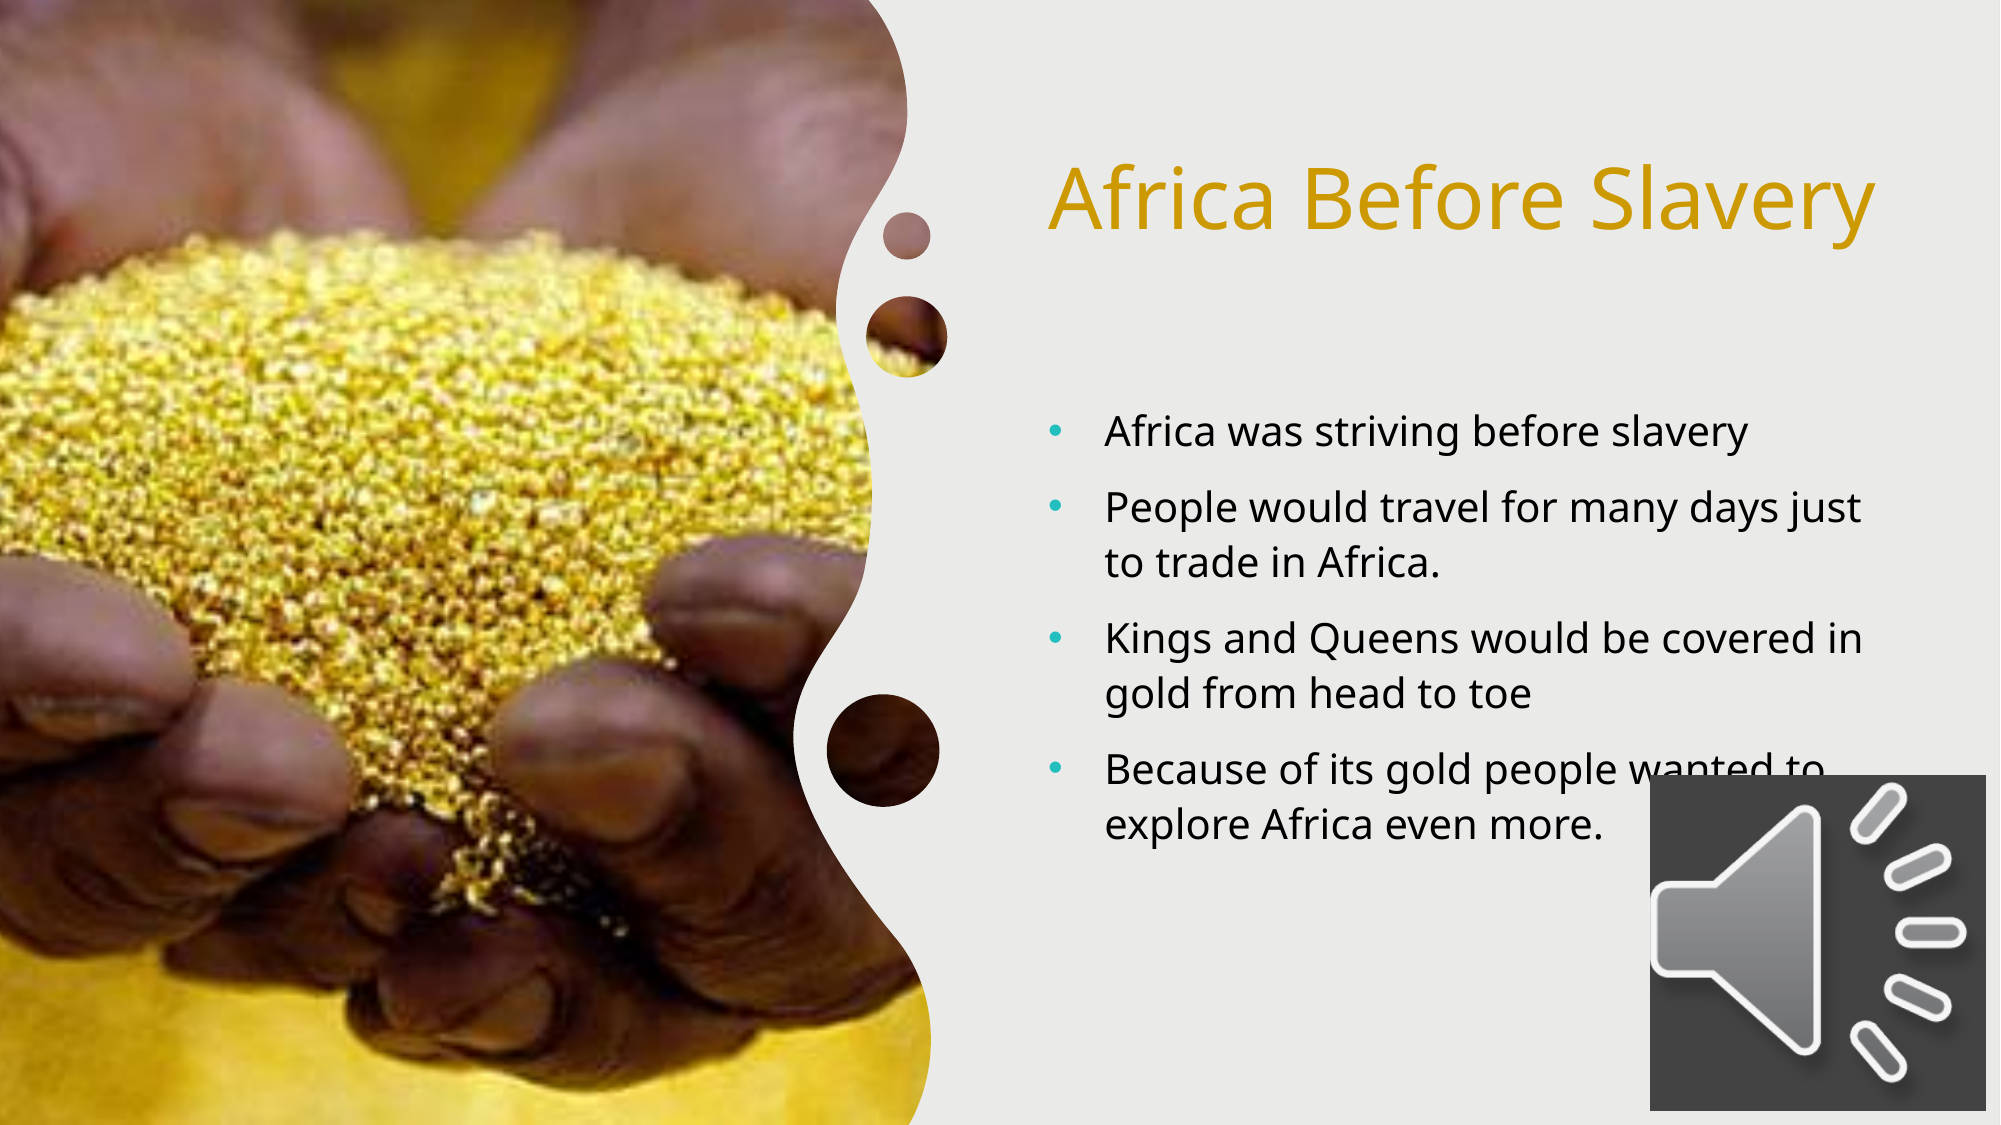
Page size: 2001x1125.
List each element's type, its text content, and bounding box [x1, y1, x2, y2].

picture [1648, 773, 1987, 1112]
title Africa Before Slavery [1033, 90, 1914, 357]
picture [0, 0, 948, 1125]
list Africa was striving before slavery People would travel for many days just to trade in Africa. Kings and Queens would be covered in gold from head to toe Because of its gold people wanted to explore Africa even more. [1033, 392, 1912, 914]
text_box [948, 0, 2000, 1125]
